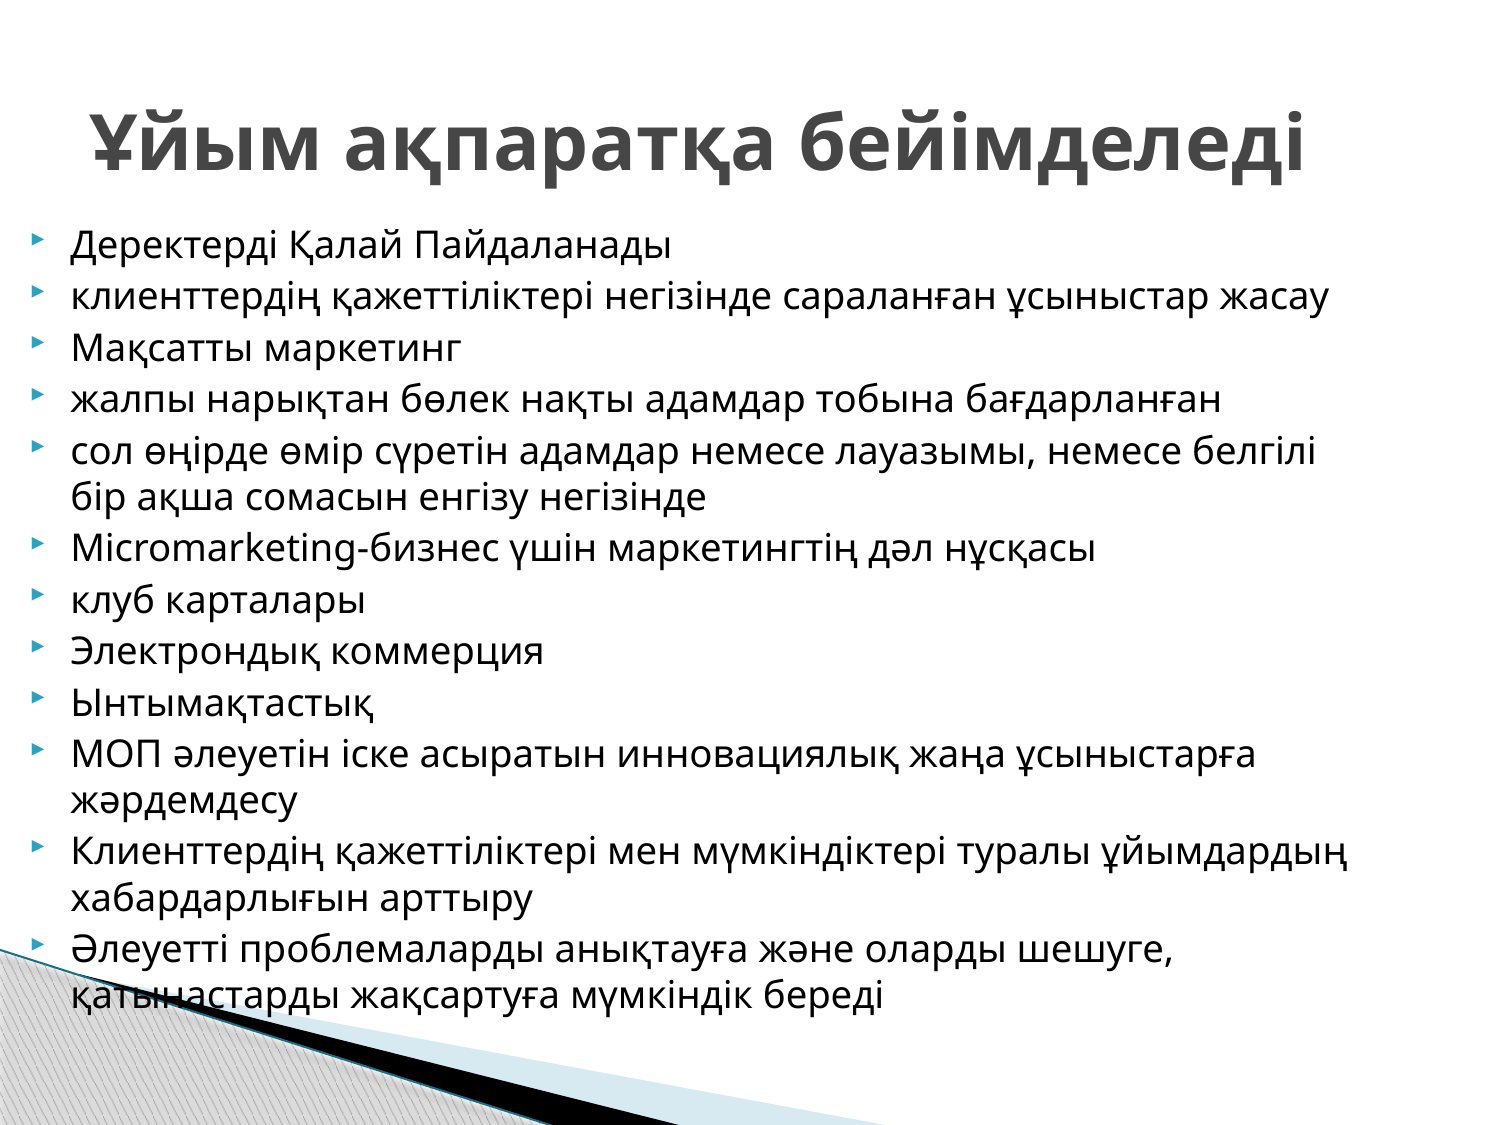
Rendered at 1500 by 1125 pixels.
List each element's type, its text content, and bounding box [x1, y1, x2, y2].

title Ұйым ақпаратқа бейімделеді [75, 45, 1425, 233]
list Деректерді Қалай Пайдаланады клиенттердің қажеттіліктері негізінде сараланған ұсыныстар жасау Мақсатты маркетинг жалпы нарықтан бөлек нақты адамдар тобына бағдарланған сол өңірде өмір сүретін адамдар немесе лауазымы, немесе белгілі бір ақша сомасын енгізу негізінде Micromarketing-бизнес үшін маркетингтің дәл нұсқасы клуб карталары Электрондық коммерция Ынтымақтастық МОП әлеуетін іске асыратын инновациялық жаңа ұсыныстарға жәрдемдесу Клиенттердің қажеттіліктері мен мүмкіндіктері туралы ұйымдардың хабардарлығын арттыру Әлеуетті проблемаларды анықтауға және оларды шешуге, қатынастарды жақсартуға мүмкіндік береді [0, 212, 1397, 1042]
